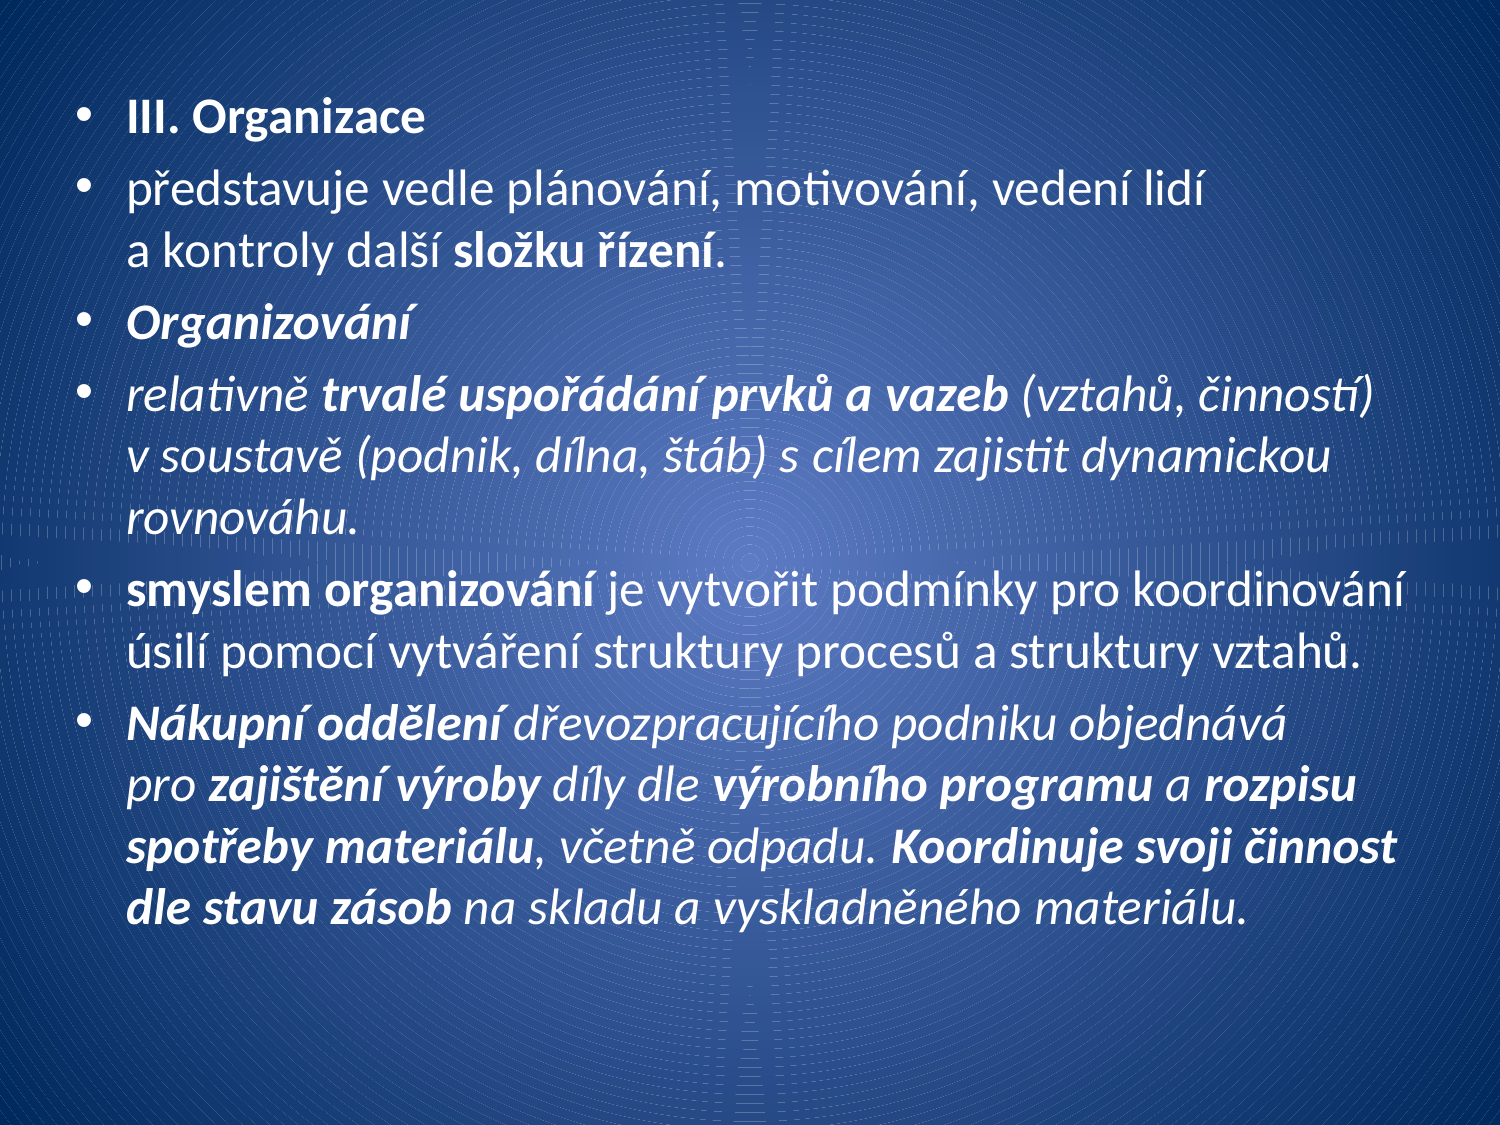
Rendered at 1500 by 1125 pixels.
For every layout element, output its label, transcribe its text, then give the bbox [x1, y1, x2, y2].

list III. Organizace představuje vedle plánování, motivování, vedení lidí a kontroly další složku řízení. Organizování relativně trvalé uspořádání prvků a vazeb (vztahů, činností) v soustavě (podnik, dílna, štáb) s cílem zajistit dynamickou rovnováhu. smyslem organizování je vytvořit podmínky pro koordinování úsilí pomocí vytváření struktury procesů a struktury vztahů. Nákupní oddělení dřevozpracujícího podniku objednává pro zajištění výroby díly dle výrobního programu a rozpisu spotřeby materiálu, včetně odpadu. Koordinuje svoji činnost dle stavu zásob na skladu a vyskladněného materiálu. [60, 75, 1425, 1005]
